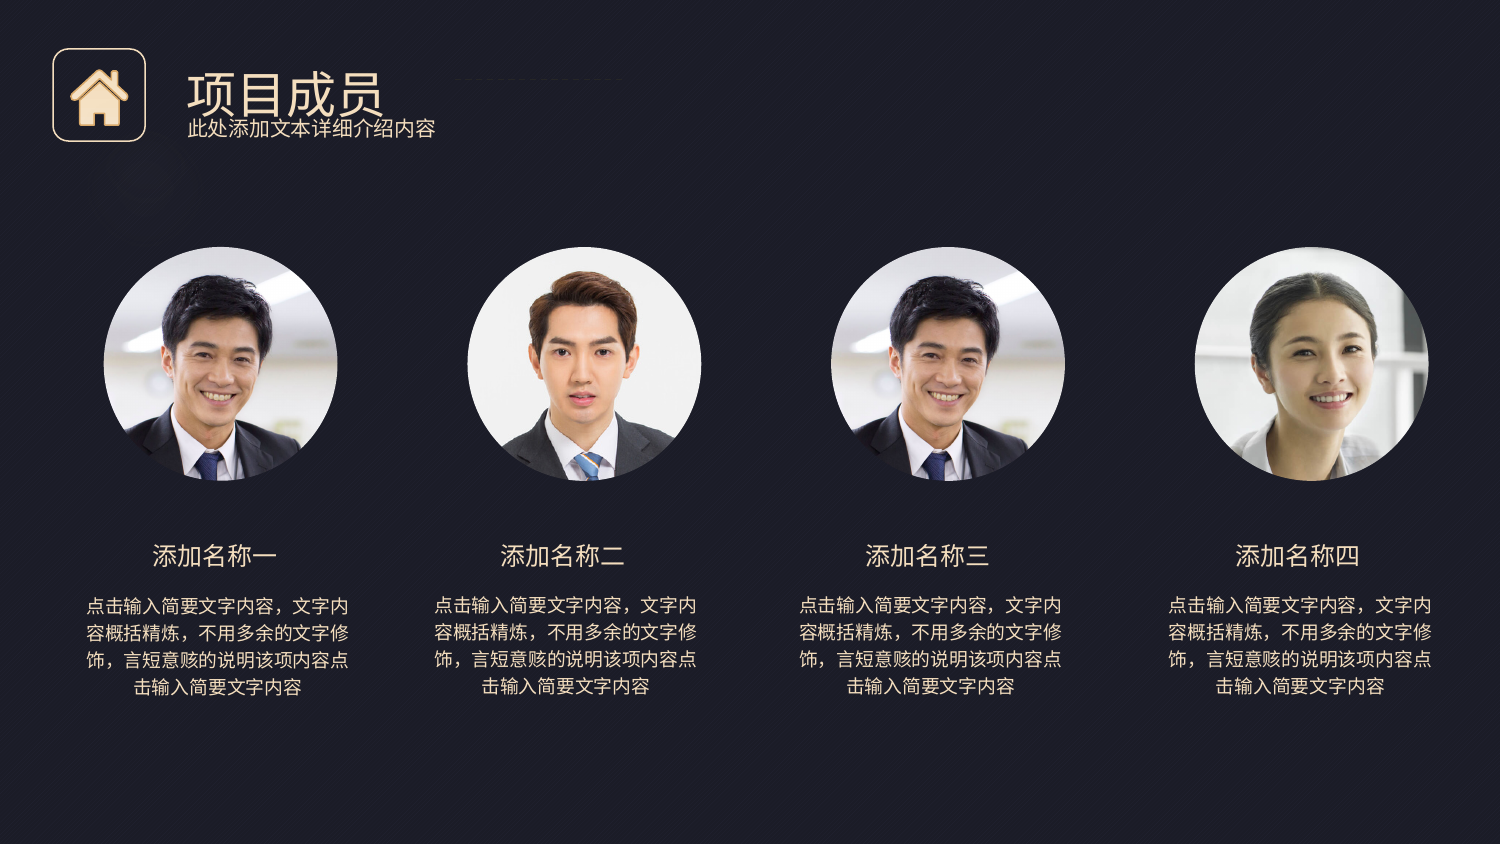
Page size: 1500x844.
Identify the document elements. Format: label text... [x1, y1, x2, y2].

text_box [1148, 246, 1453, 731]
text_box 此处添加文本详细介绍内容 [172, 103, 457, 146]
text_box 项目成员 [171, 43, 404, 131]
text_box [65, 246, 370, 731]
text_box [413, 246, 718, 731]
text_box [52, 48, 146, 142]
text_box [778, 246, 1083, 731]
